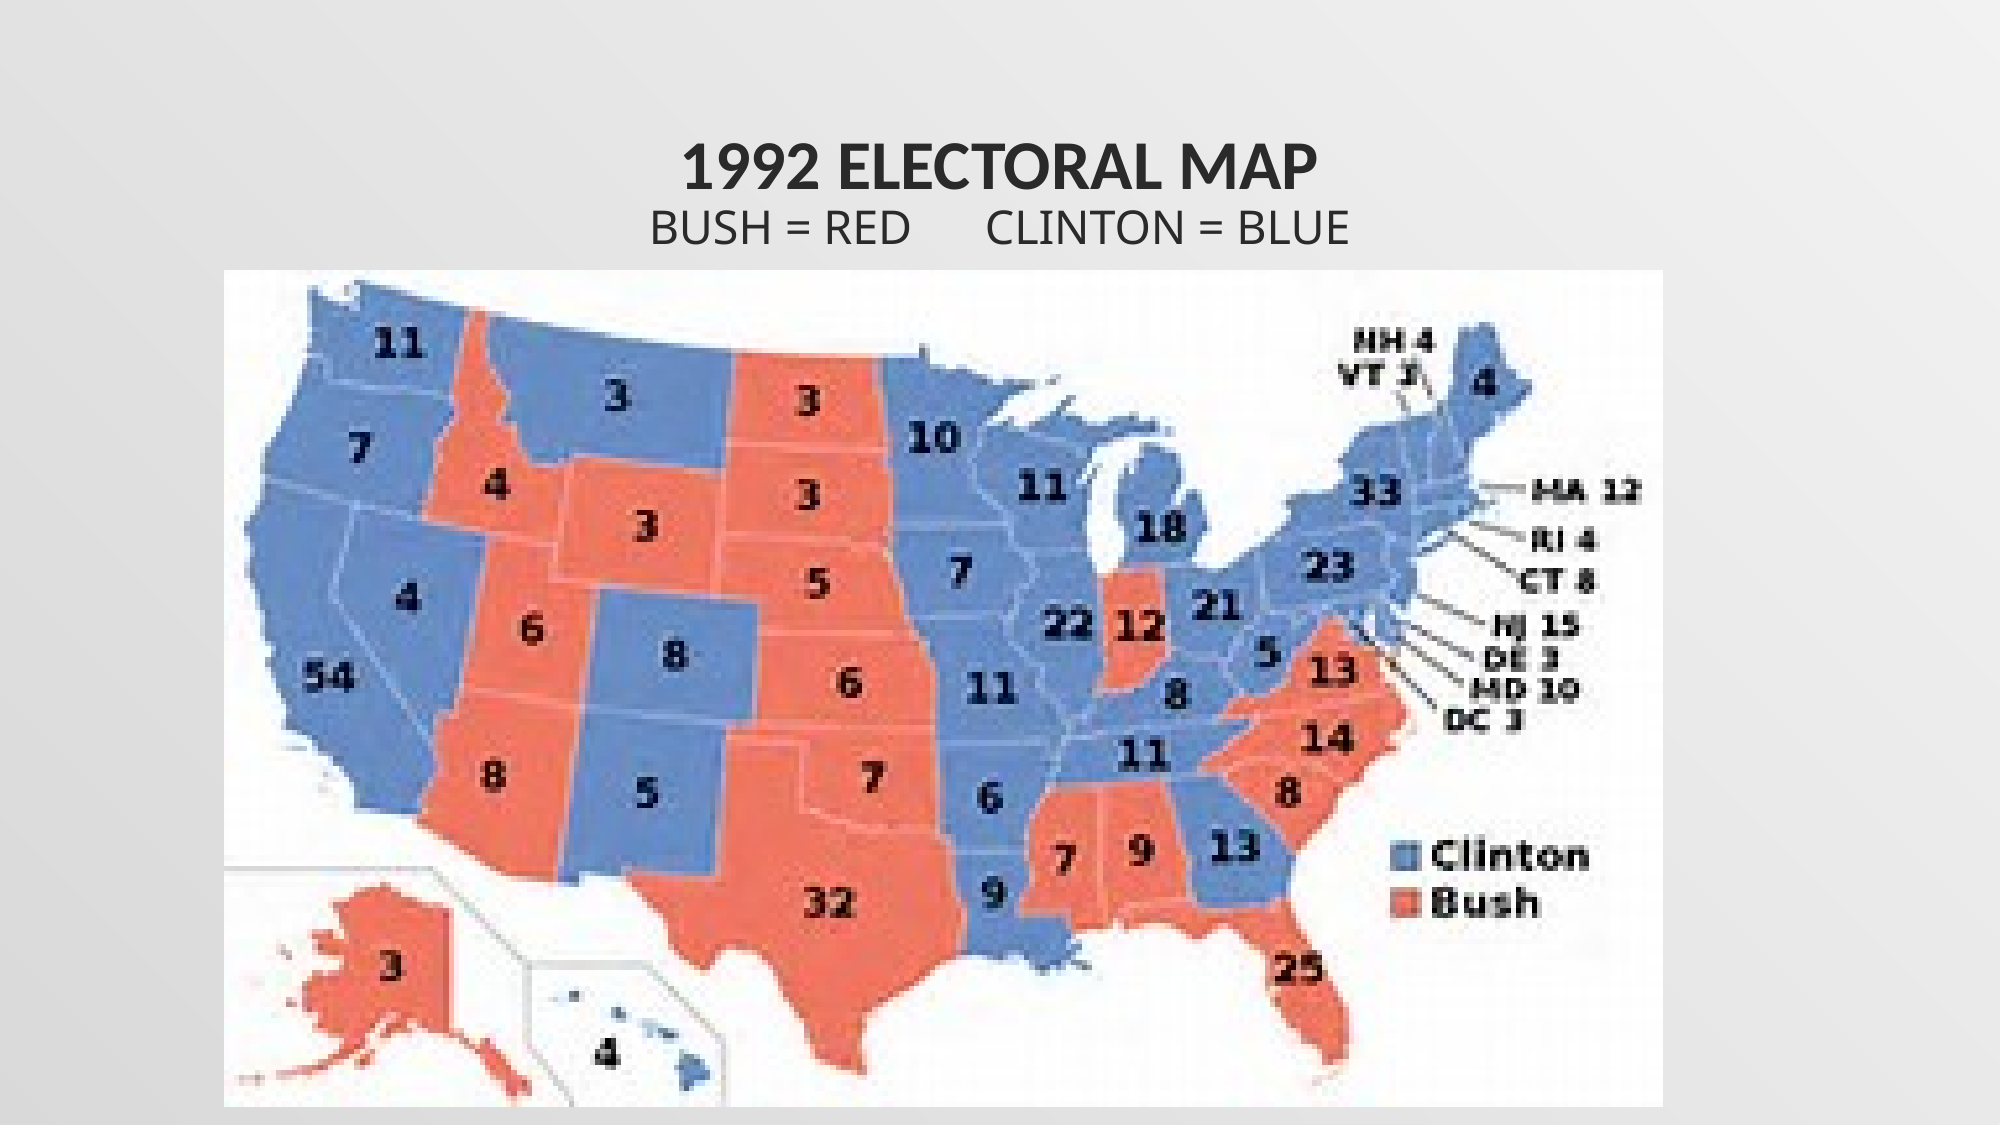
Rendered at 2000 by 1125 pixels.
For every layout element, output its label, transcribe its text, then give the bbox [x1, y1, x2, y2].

title 1992 Electoral Map Bush = Red Clinton = Blue [199, 45, 1800, 263]
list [224, 270, 1663, 1108]
